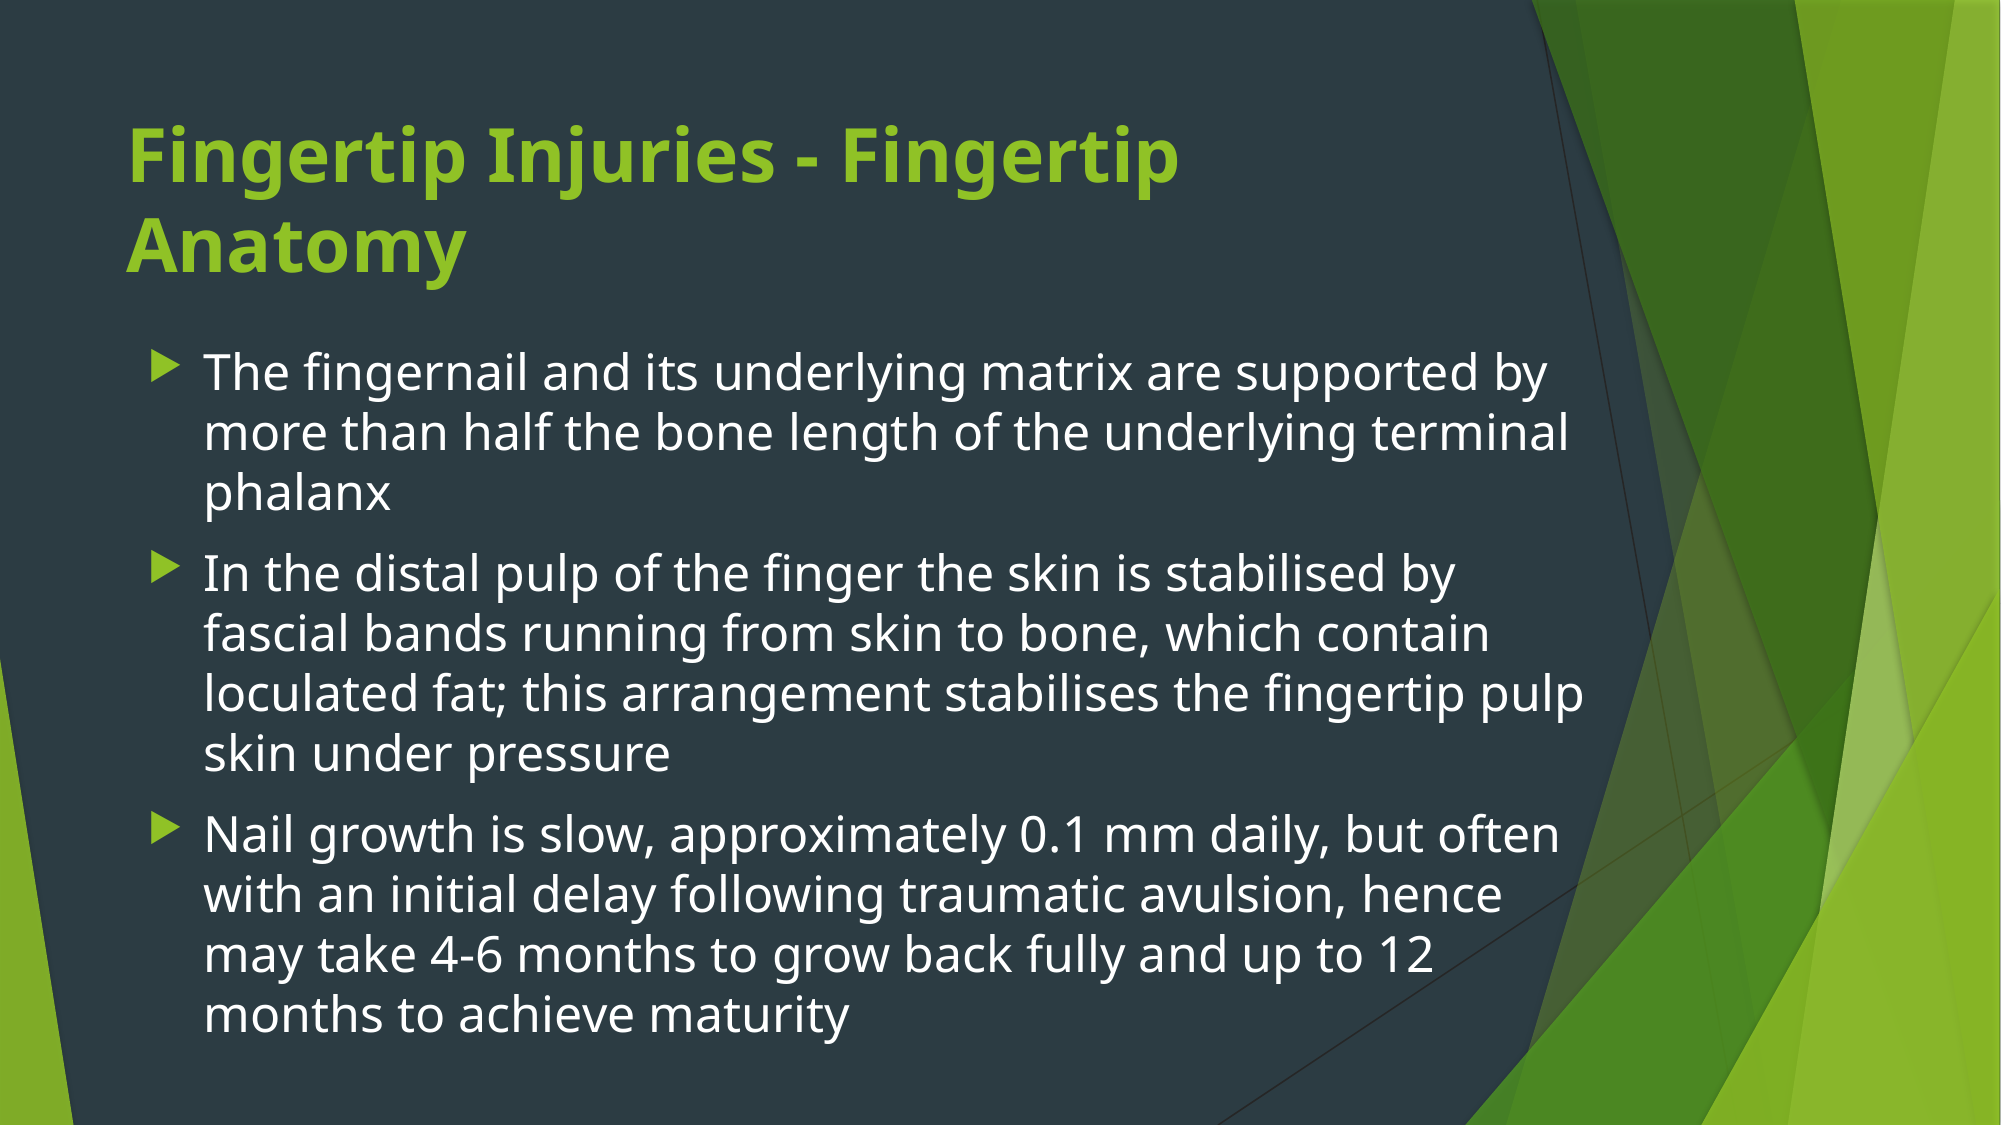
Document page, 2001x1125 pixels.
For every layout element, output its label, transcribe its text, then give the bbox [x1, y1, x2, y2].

title Fingertip Injuries - Fingertip Anatomy [111, 99, 1522, 317]
list The fingernail and its underlying matrix are supported by more than half the bone length of the underlying terminal phalanx In the distal pulp of the finger the skin is stabilised by fascial bands running from skin to bone, which contain loculated fat; this arrangement stabilises the fingertip pulp skin under pressure Nail growth is slow, approximately 0.1 mm daily, but often with an initial delay following traumatic avulsion, hence may take 4-6 months to grow back fully and up to 12 months to achieve maturity [132, 333, 1622, 1039]
